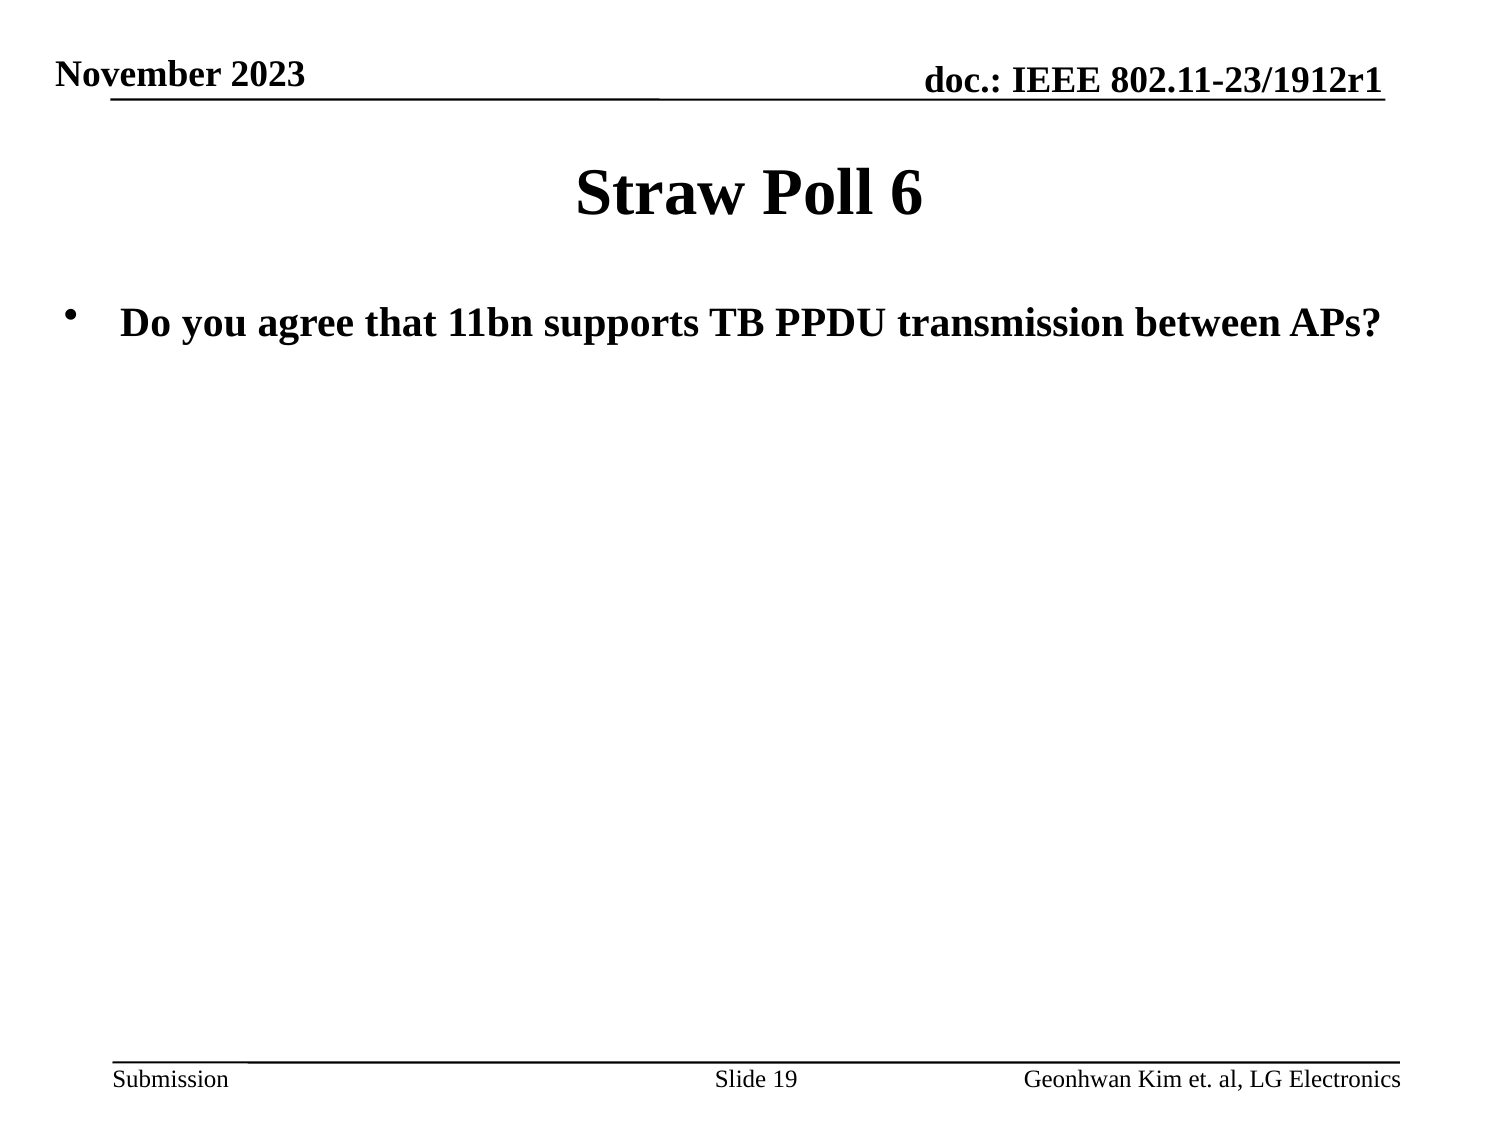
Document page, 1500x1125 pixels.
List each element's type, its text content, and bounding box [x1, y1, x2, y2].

title Straw Poll 6 [48, 112, 1452, 263]
list Do you agree that 11bn supports TB PPDU transmission between APs? [48, 287, 1452, 1000]
footer Geonhwan Kim et. al, LG Electronics [1018, 1061, 1402, 1093]
slide_number Slide 19 [712, 1061, 800, 1093]
